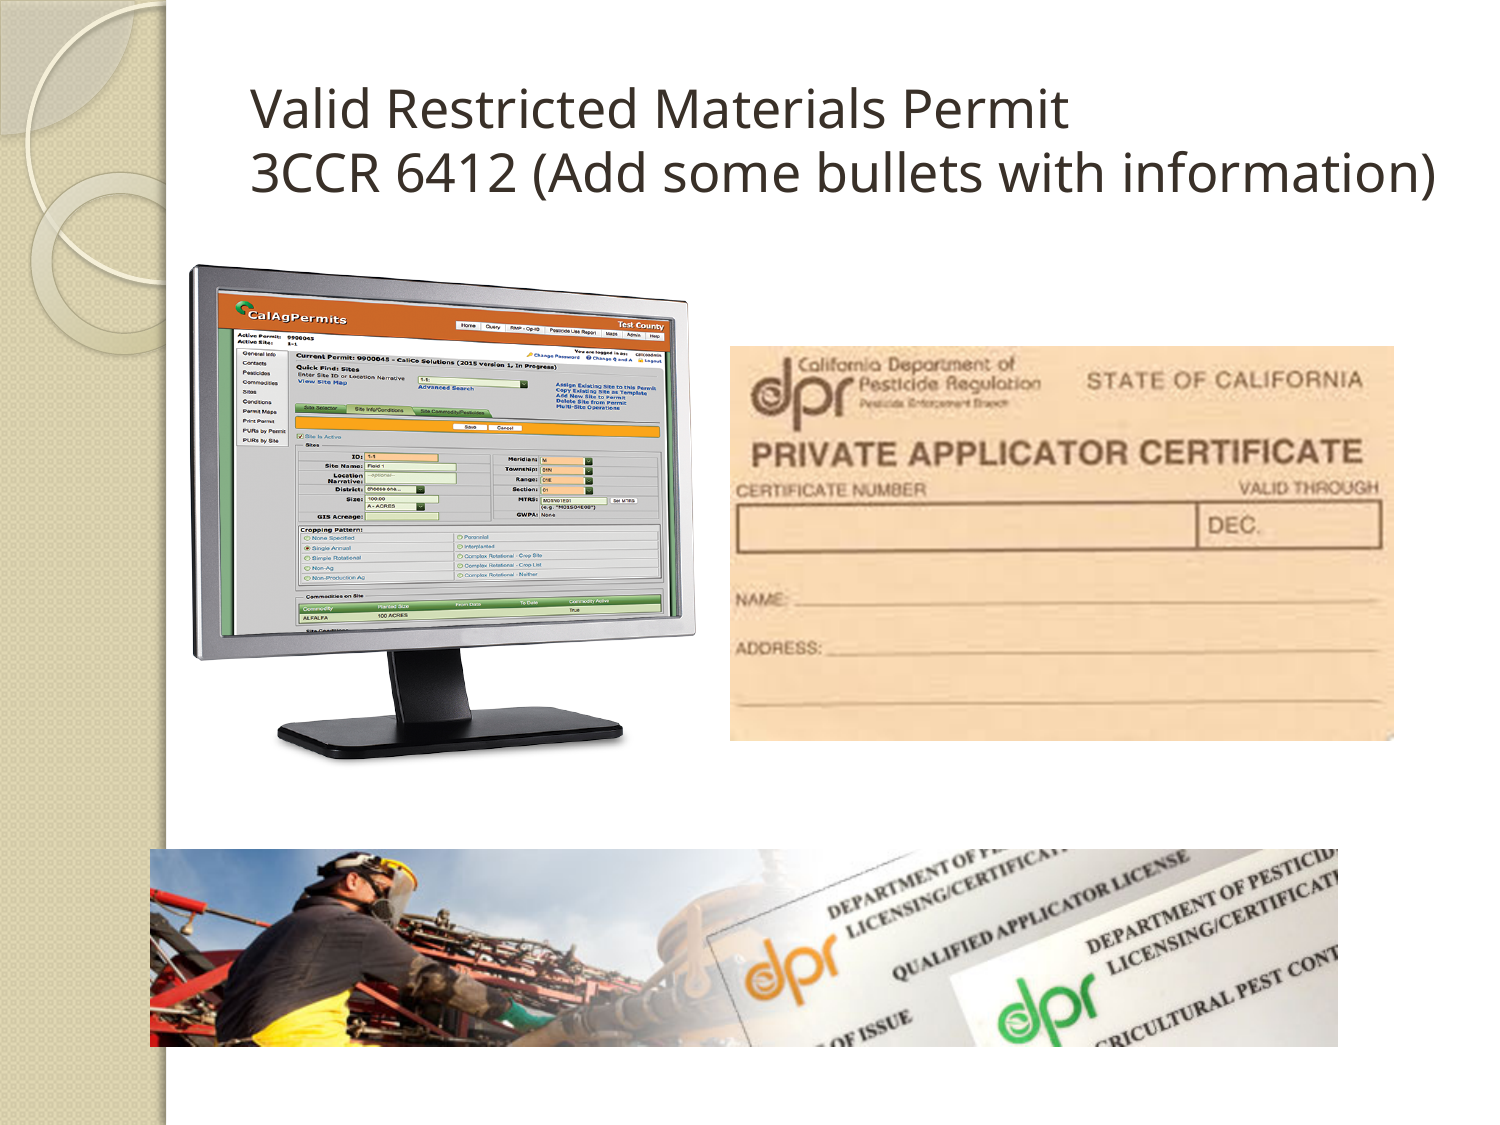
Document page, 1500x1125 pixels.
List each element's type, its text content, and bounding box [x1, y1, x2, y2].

title Valid Restricted Materials Permit 3CCR 6412 (Add some bullets with information) [235, 45, 1466, 233]
picture [149, 252, 1394, 835]
picture [149, 849, 1338, 1048]
